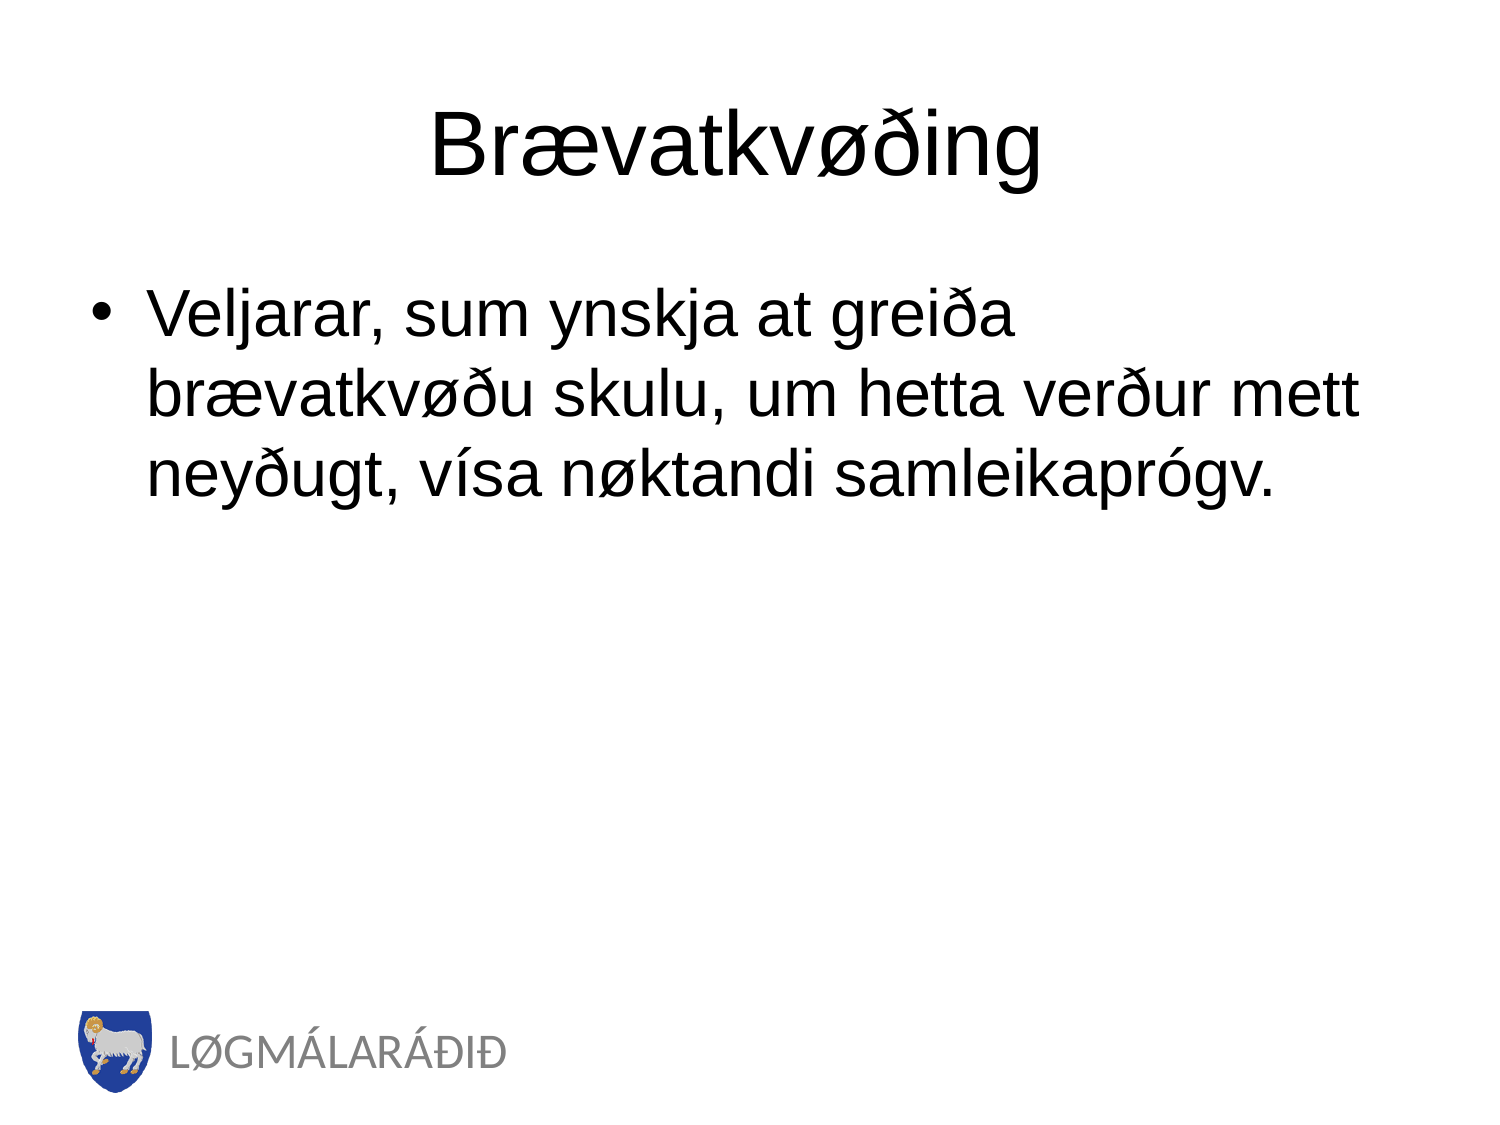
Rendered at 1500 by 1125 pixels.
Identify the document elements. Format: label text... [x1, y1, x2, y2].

title Brævatkvøðing [75, 45, 1425, 233]
picture [78, 1011, 152, 1093]
list Veljarar, sum ynskja at greiða brævatkvøðu skulu, um hetta verður mett neyðugt, vísa nøktandi samleikaprógv. [75, 262, 1425, 1005]
